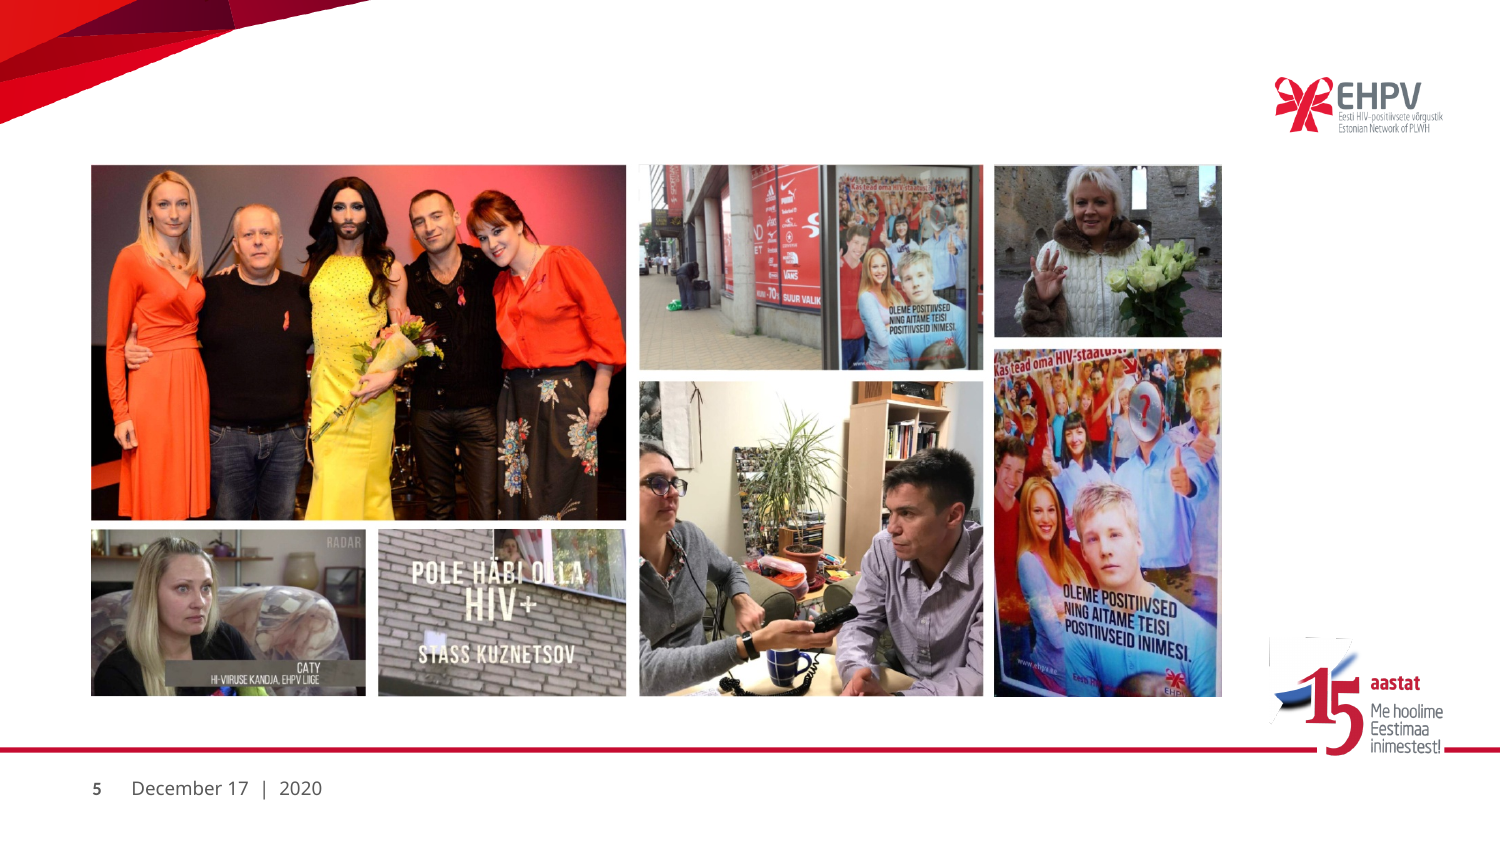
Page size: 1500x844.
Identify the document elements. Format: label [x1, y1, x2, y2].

picture [1267, 74, 1445, 136]
picture [1269, 719, 1453, 765]
list [76, 386, 1459, 719]
picture [0, 0, 632, 139]
picture [91, 164, 1223, 698]
